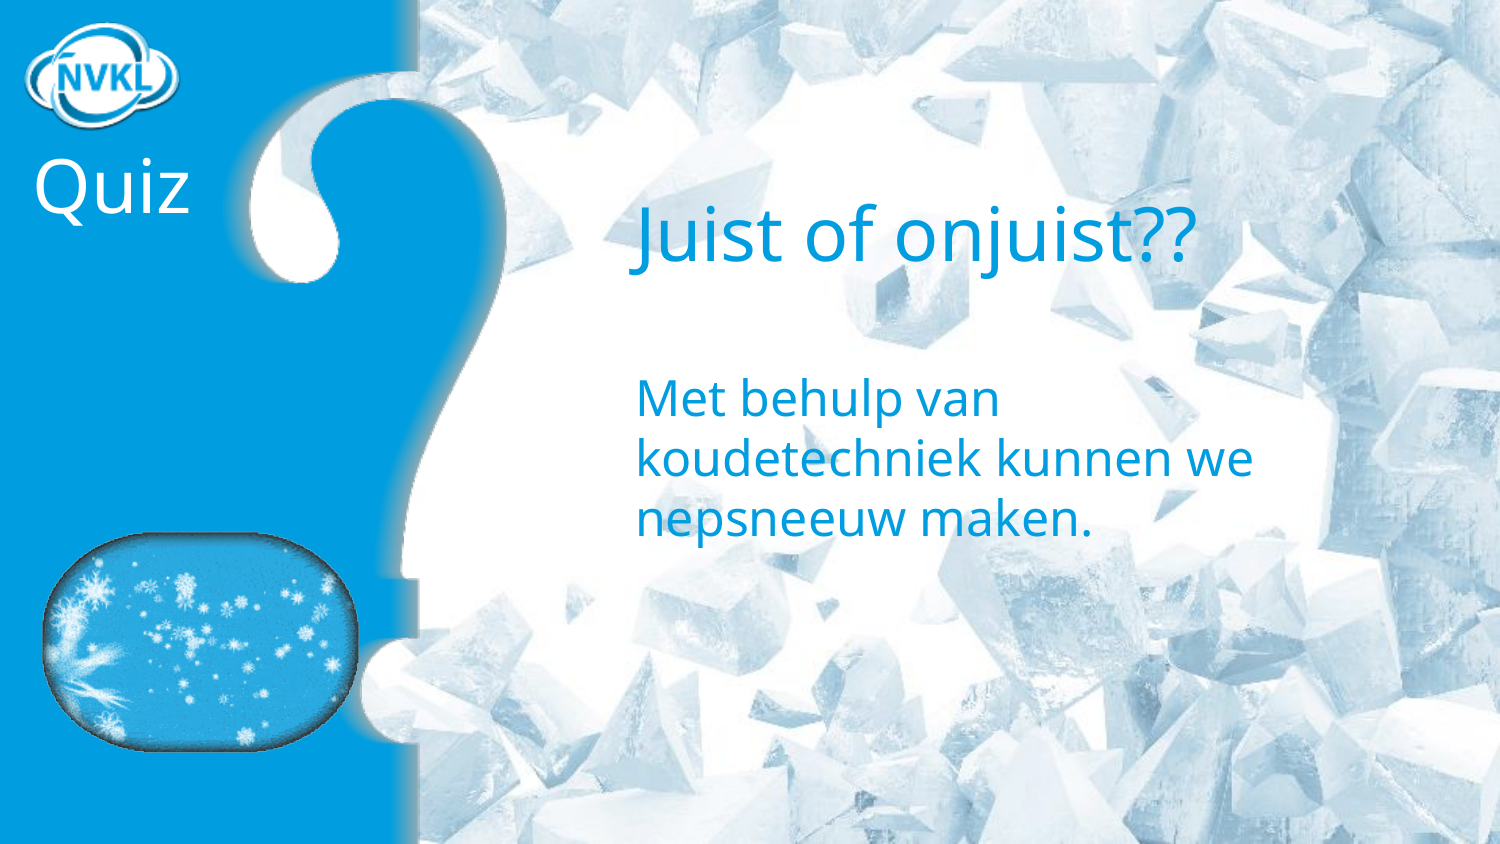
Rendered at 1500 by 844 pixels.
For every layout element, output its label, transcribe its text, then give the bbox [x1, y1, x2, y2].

picture [43, 0, 623, 844]
picture [25, 23, 179, 128]
text_box Juist of onjuist?? Met behulp van koudetechniek kunnen we nepsneeuw maken. [620, 276, 1317, 458]
picture [144, 158, 150, 165]
picture [97, 173, 130, 213]
picture [144, 173, 149, 212]
picture [37, 159, 85, 225]
picture [159, 173, 188, 212]
